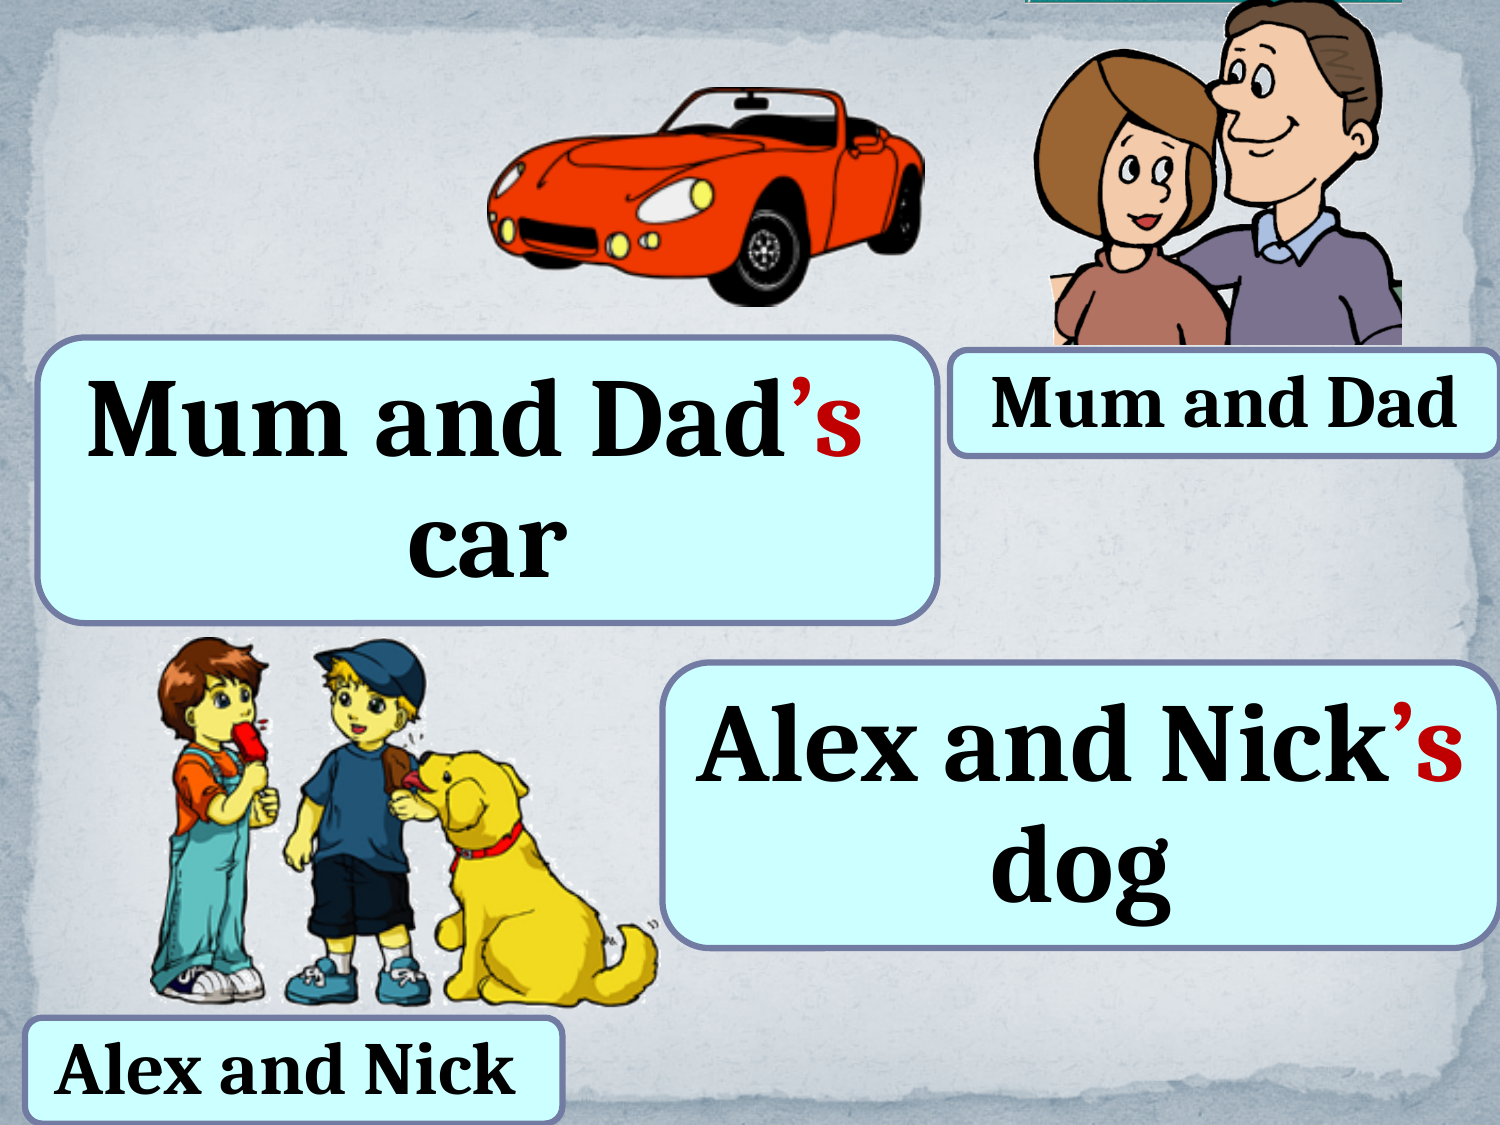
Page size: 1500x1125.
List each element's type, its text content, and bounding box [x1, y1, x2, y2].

picture [1026, 0, 1402, 345]
text_box Mum and Dad [950, 349, 1500, 457]
text_box Alex and Nick’s dog [669, 662, 1500, 949]
picture [487, 87, 925, 307]
text_box Mum and Dad’s car [37, 337, 938, 624]
text_box Alex and Nick [24, 1017, 563, 1124]
picture [150, 637, 661, 1025]
